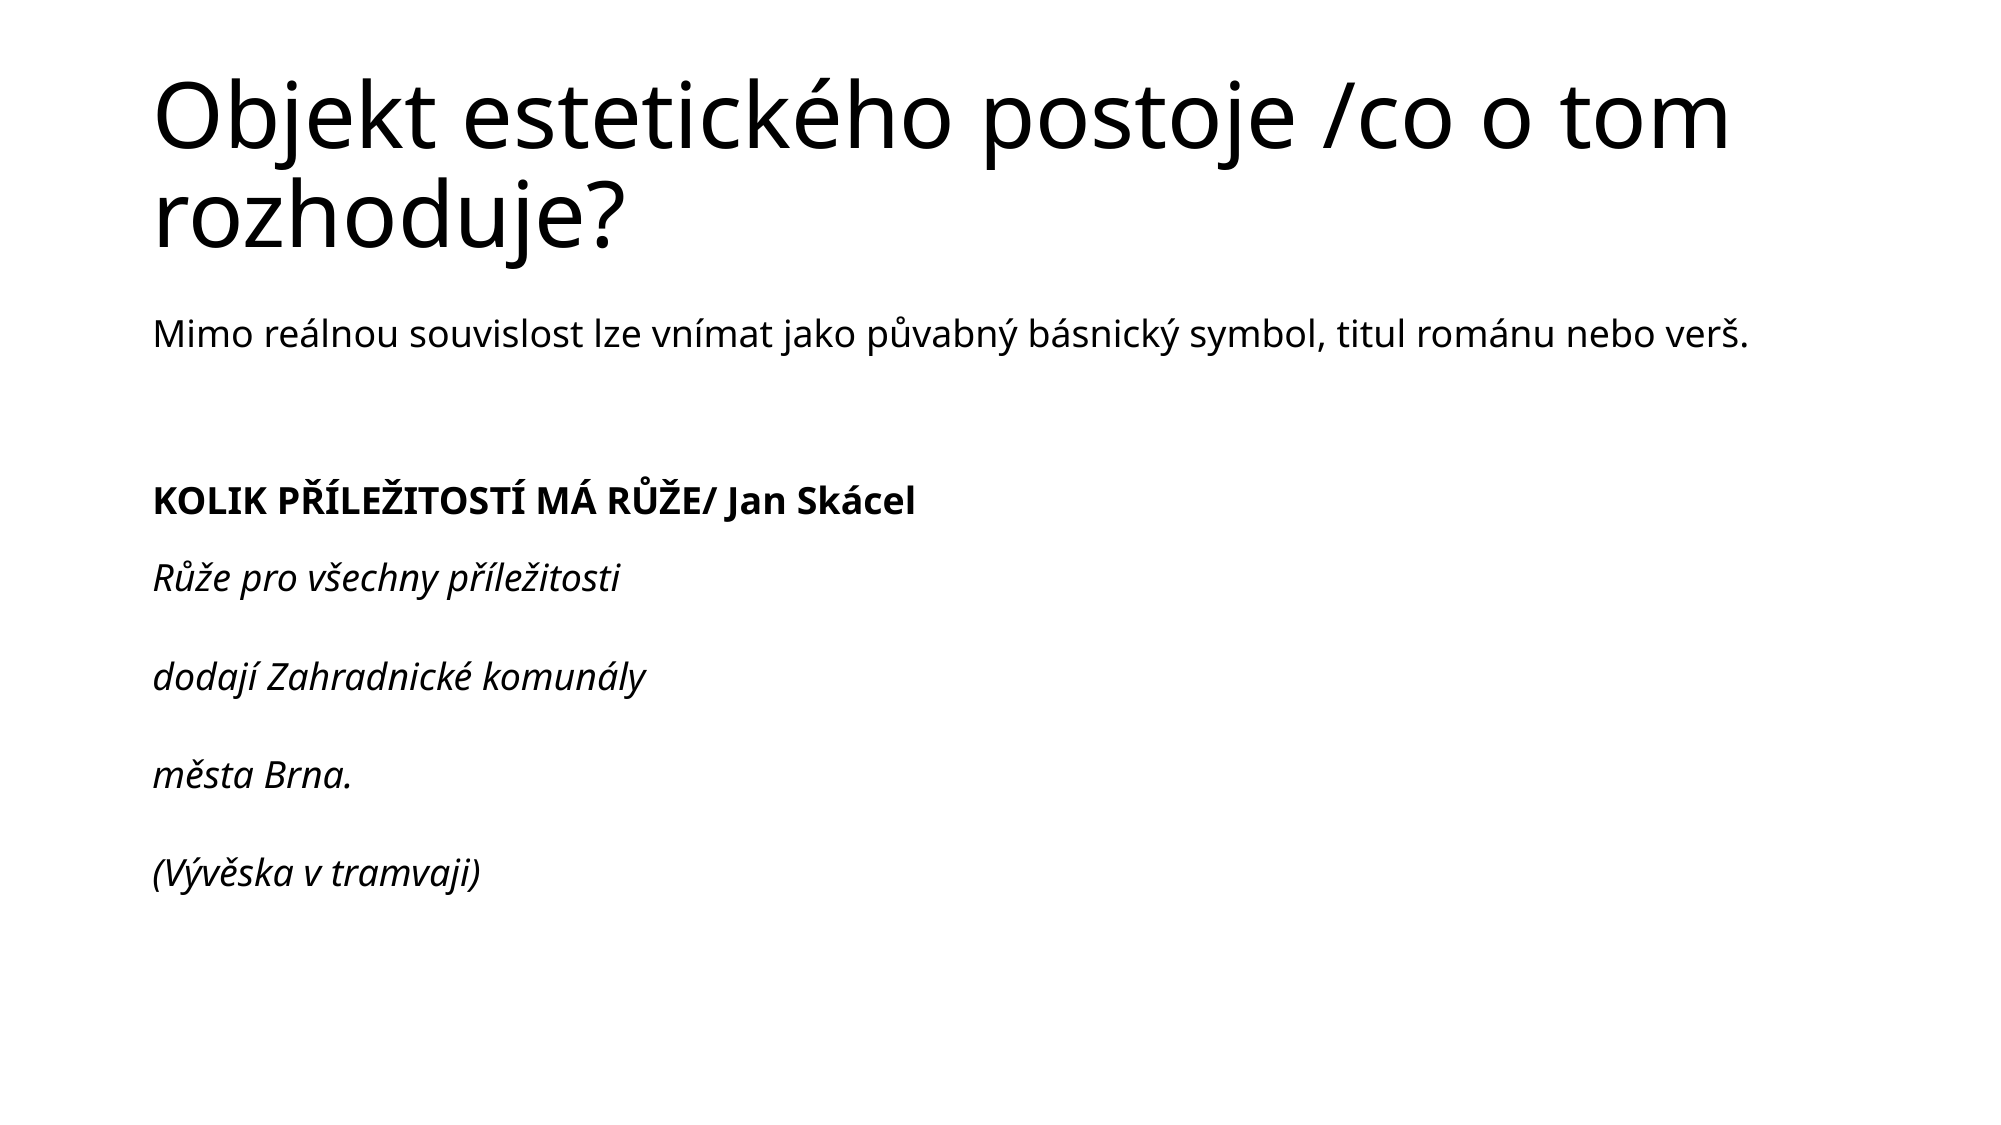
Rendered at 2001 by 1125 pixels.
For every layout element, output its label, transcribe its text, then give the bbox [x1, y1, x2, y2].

title Objekt estetického postoje /co o tom rozhoduje? [137, 59, 1863, 278]
list Mimo reálnou souvislost lze vnímat jako půvabný básnický symbol, titul románu nebo verš. KOLIK PŘÍLEŽITOSTÍ MÁ RŮŽE/ Jan Skácel Růže pro všechny příležitosti dodají Zahradnické komunály města Brna. (Vývěska v tramvaji) [137, 299, 1863, 1014]
